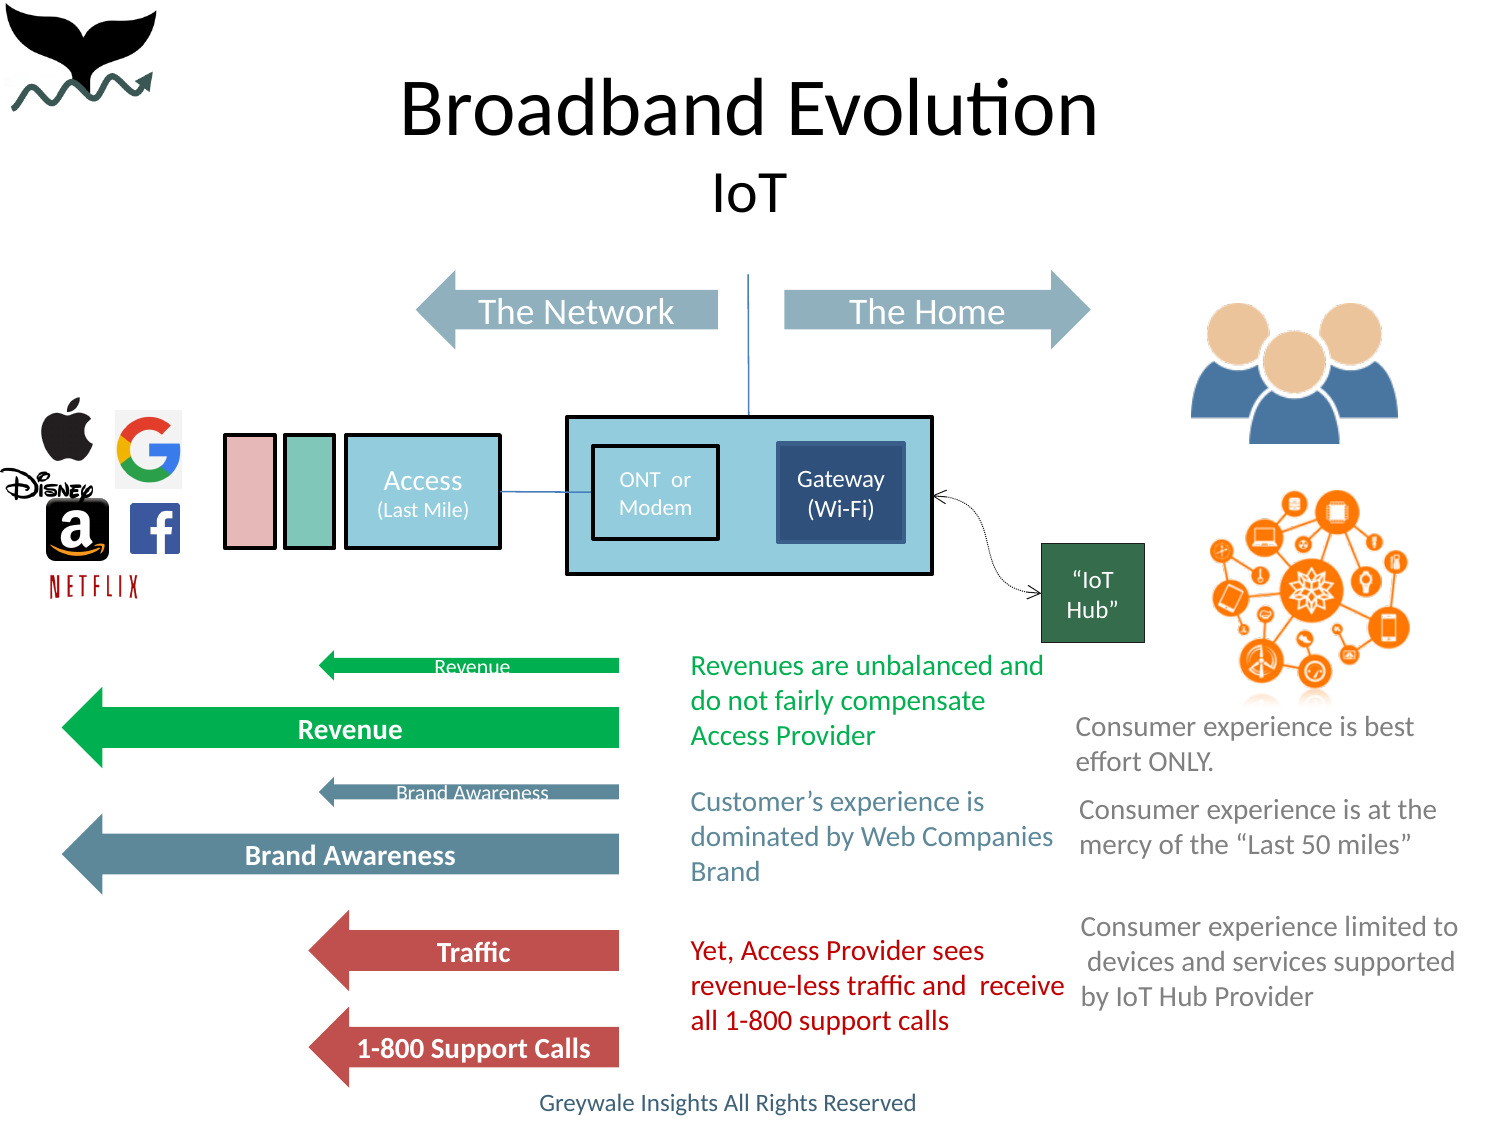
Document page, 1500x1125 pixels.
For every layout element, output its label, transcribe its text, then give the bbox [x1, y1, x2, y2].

text_box The Network [413, 268, 720, 352]
text_box “IoT Hub” [1039, 542, 1146, 645]
text_box Consumer experience is best effort ONLY. [1060, 700, 1470, 785]
text_box ONT or Modem [591, 444, 720, 541]
text_box Brand Awareness [59, 811, 621, 897]
title Broadband Evolution IoT [75, 45, 1425, 233]
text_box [0, 392, 183, 600]
text_box Consumer experience is at the mercy of the “Last 50 miles” [1064, 783, 1473, 868]
text_box Revenue [59, 684, 621, 771]
text_box [754, 415, 934, 576]
text_box Greywale Insights All Rights Reserved [524, 1079, 933, 1125]
text_box Access (Last Mile) [344, 433, 502, 550]
picture [1210, 490, 1411, 708]
text_box Customer’s experience is dominated by Web Companies Brand [675, 774, 1085, 895]
text_box Gateway (Wi-Fi) [776, 441, 906, 544]
picture [1191, 303, 1398, 444]
text_box Revenues are unbalanced and do not fairly compensate Access Provider [675, 638, 1085, 759]
text_box [283, 433, 336, 550]
text_box Consumer experience limited to devices and services supported by IoT Hub Provider [1065, 900, 1475, 1020]
text_box The Home [782, 268, 1093, 352]
text_box [223, 433, 277, 550]
text_box [565, 415, 743, 576]
text_box 1-800 Support Calls [306, 1004, 621, 1090]
text_box Brand Awareness [316, 774, 621, 809]
text_box Revenue [316, 648, 621, 683]
picture [0, 0, 172, 112]
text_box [931, 495, 1042, 594]
text_box Yet, Access Provider sees revenue-less traffic and receive all 1-800 support calls [675, 924, 1085, 1044]
text_box Traffic [306, 908, 621, 994]
